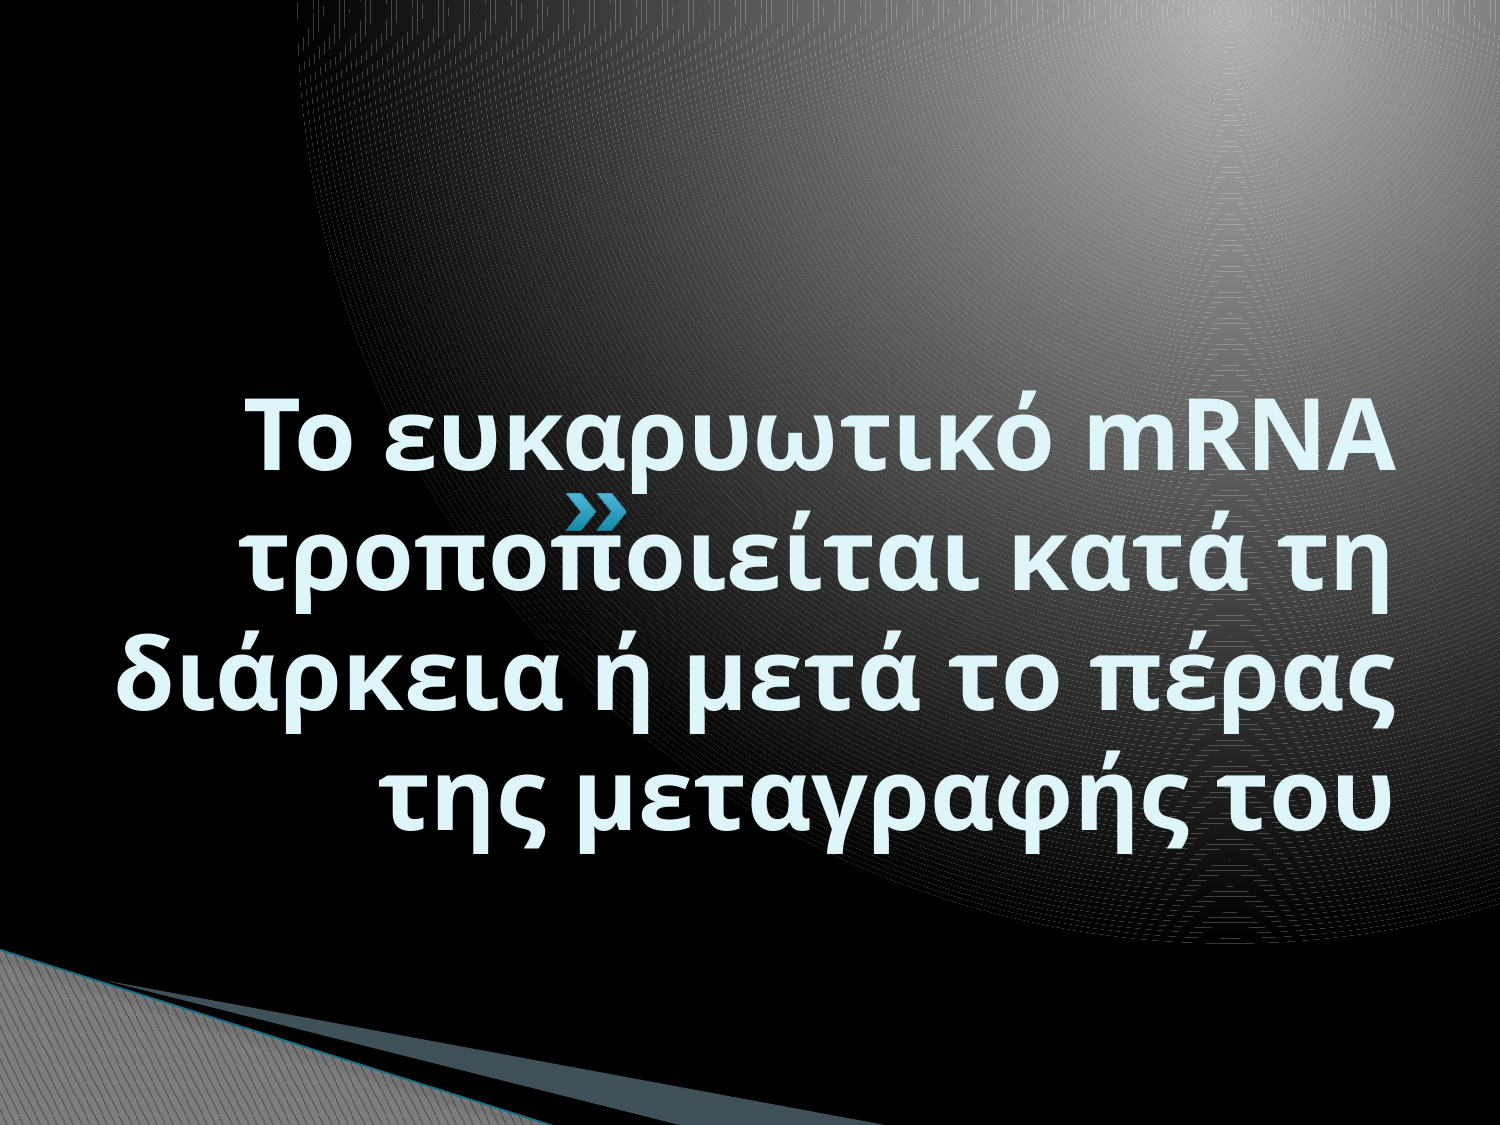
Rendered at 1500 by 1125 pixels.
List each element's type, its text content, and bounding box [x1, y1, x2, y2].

picture [0, 952, 543, 1125]
title Το ευκαρυωτικό mRNA τροποποιείται κατά τη διάρκεια ή μετά το πέρας της μεταγραφής του [88, 172, 1412, 858]
